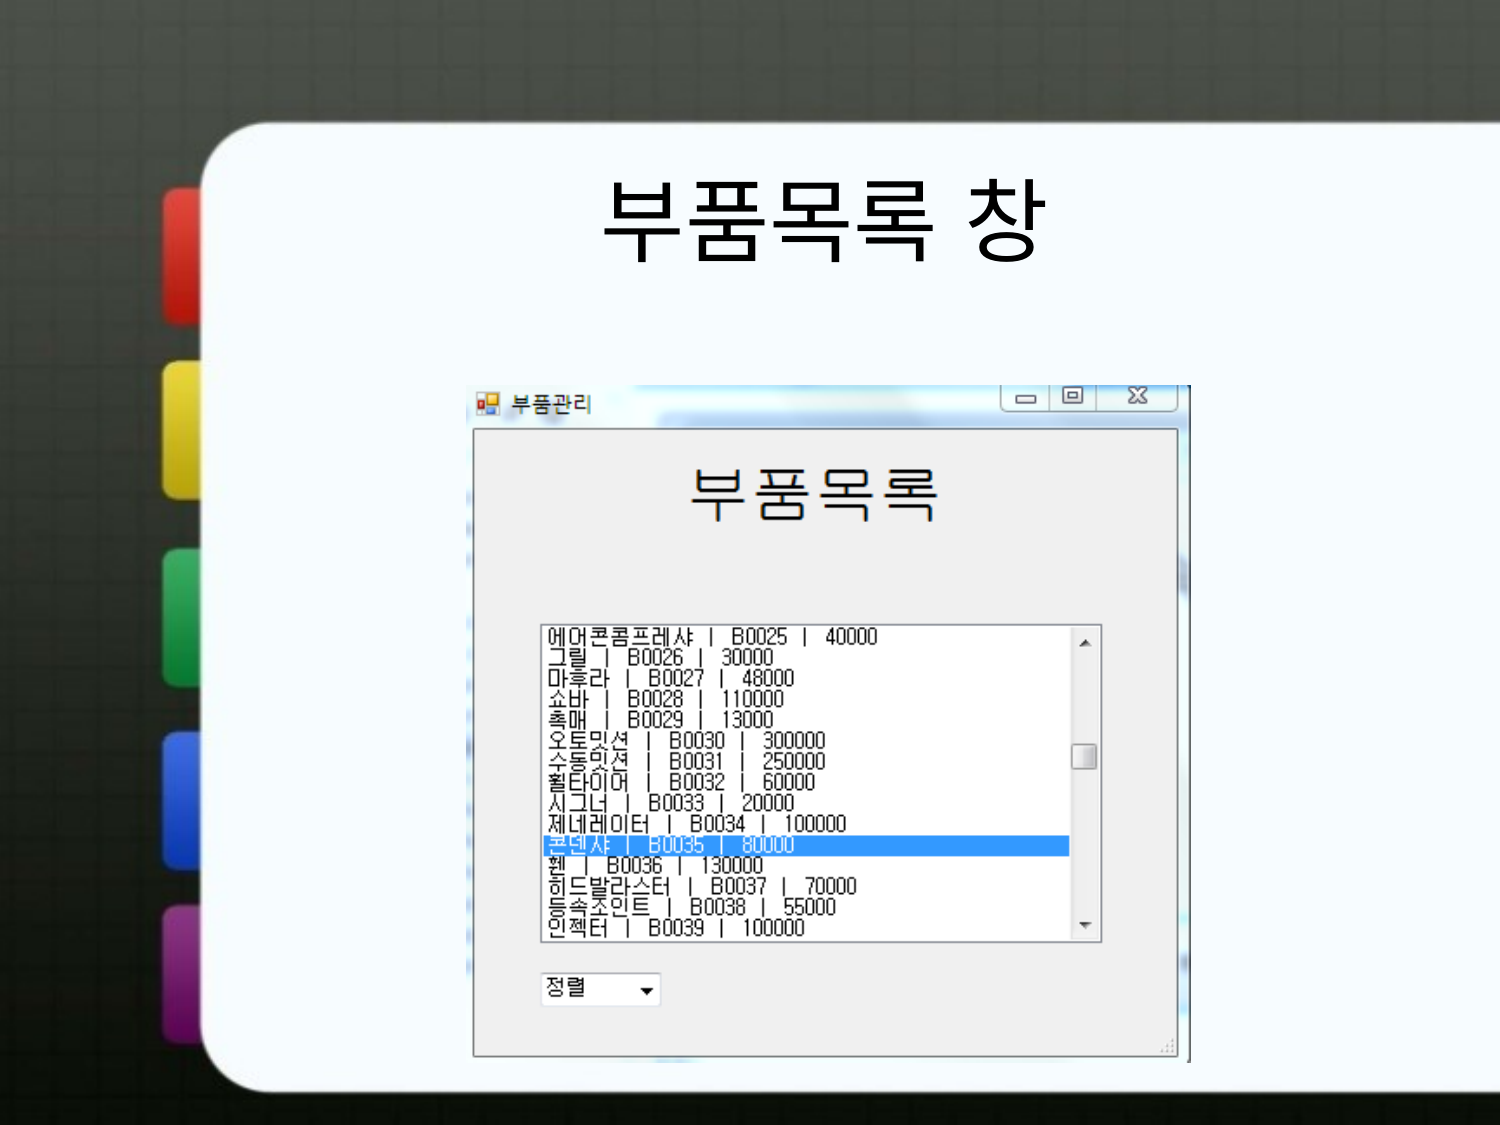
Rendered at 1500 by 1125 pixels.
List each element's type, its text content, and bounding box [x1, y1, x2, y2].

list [466, 385, 1191, 1063]
title 부품목록 창 [150, 125, 1500, 313]
picture [0, 0, 1500, 1125]
